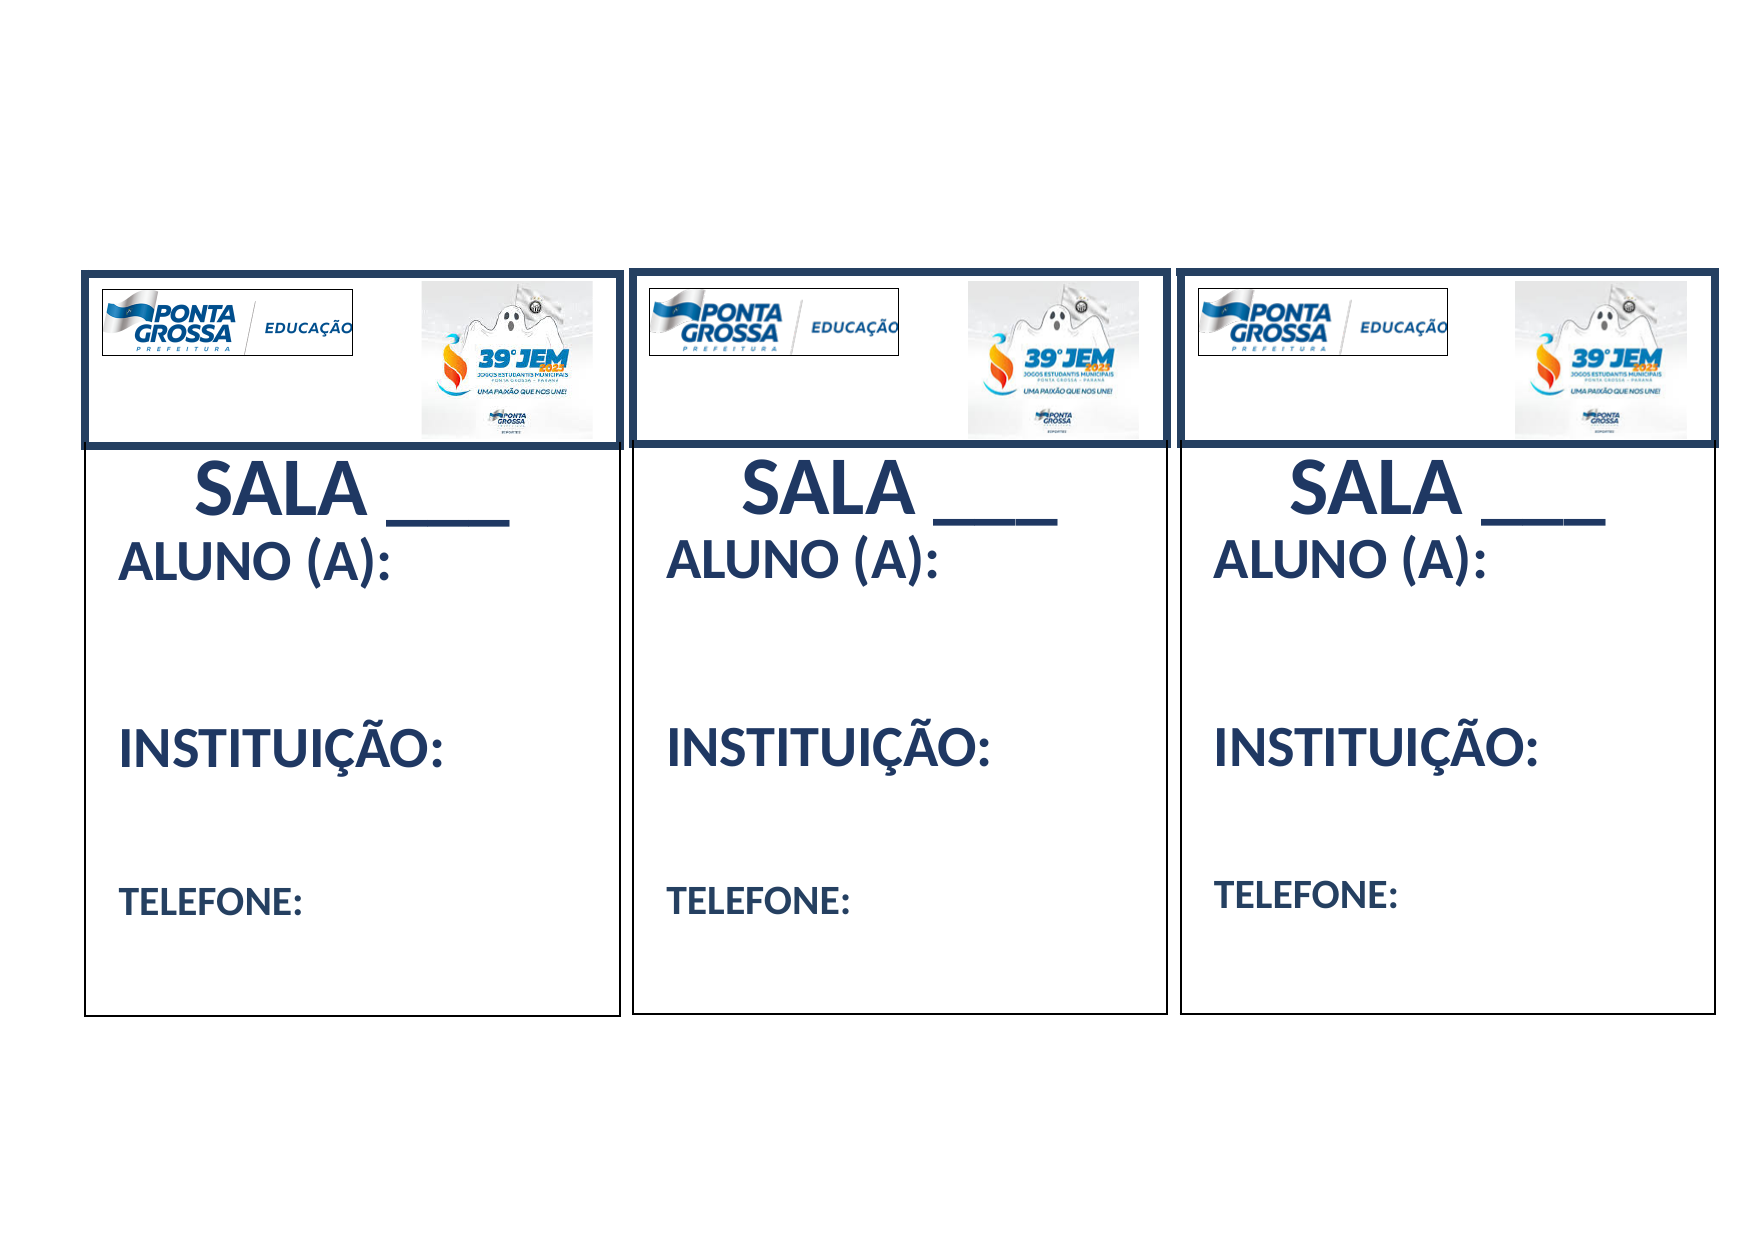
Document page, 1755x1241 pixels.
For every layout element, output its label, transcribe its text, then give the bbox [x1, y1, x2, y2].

picture [1515, 280, 1687, 439]
table_cell SALA ___ ALUNO (A): INSTITUIÇÃO: TELEFONE: [634, 448, 1166, 1013]
picture [102, 289, 353, 357]
picture [421, 280, 594, 439]
table_cell SALA ___ ALUNO (A): INSTITUIÇÃO: TELEFONE: [86, 450, 619, 1015]
table_header [1185, 276, 1711, 440]
picture [648, 288, 899, 357]
picture [967, 280, 1140, 439]
table_header [637, 276, 1163, 440]
table_cell SALA ___ ALUNO (A): INSTITUIÇÃO: TELEFONE: [1182, 448, 1714, 1013]
table_header [89, 278, 616, 442]
picture [1198, 288, 1449, 357]
